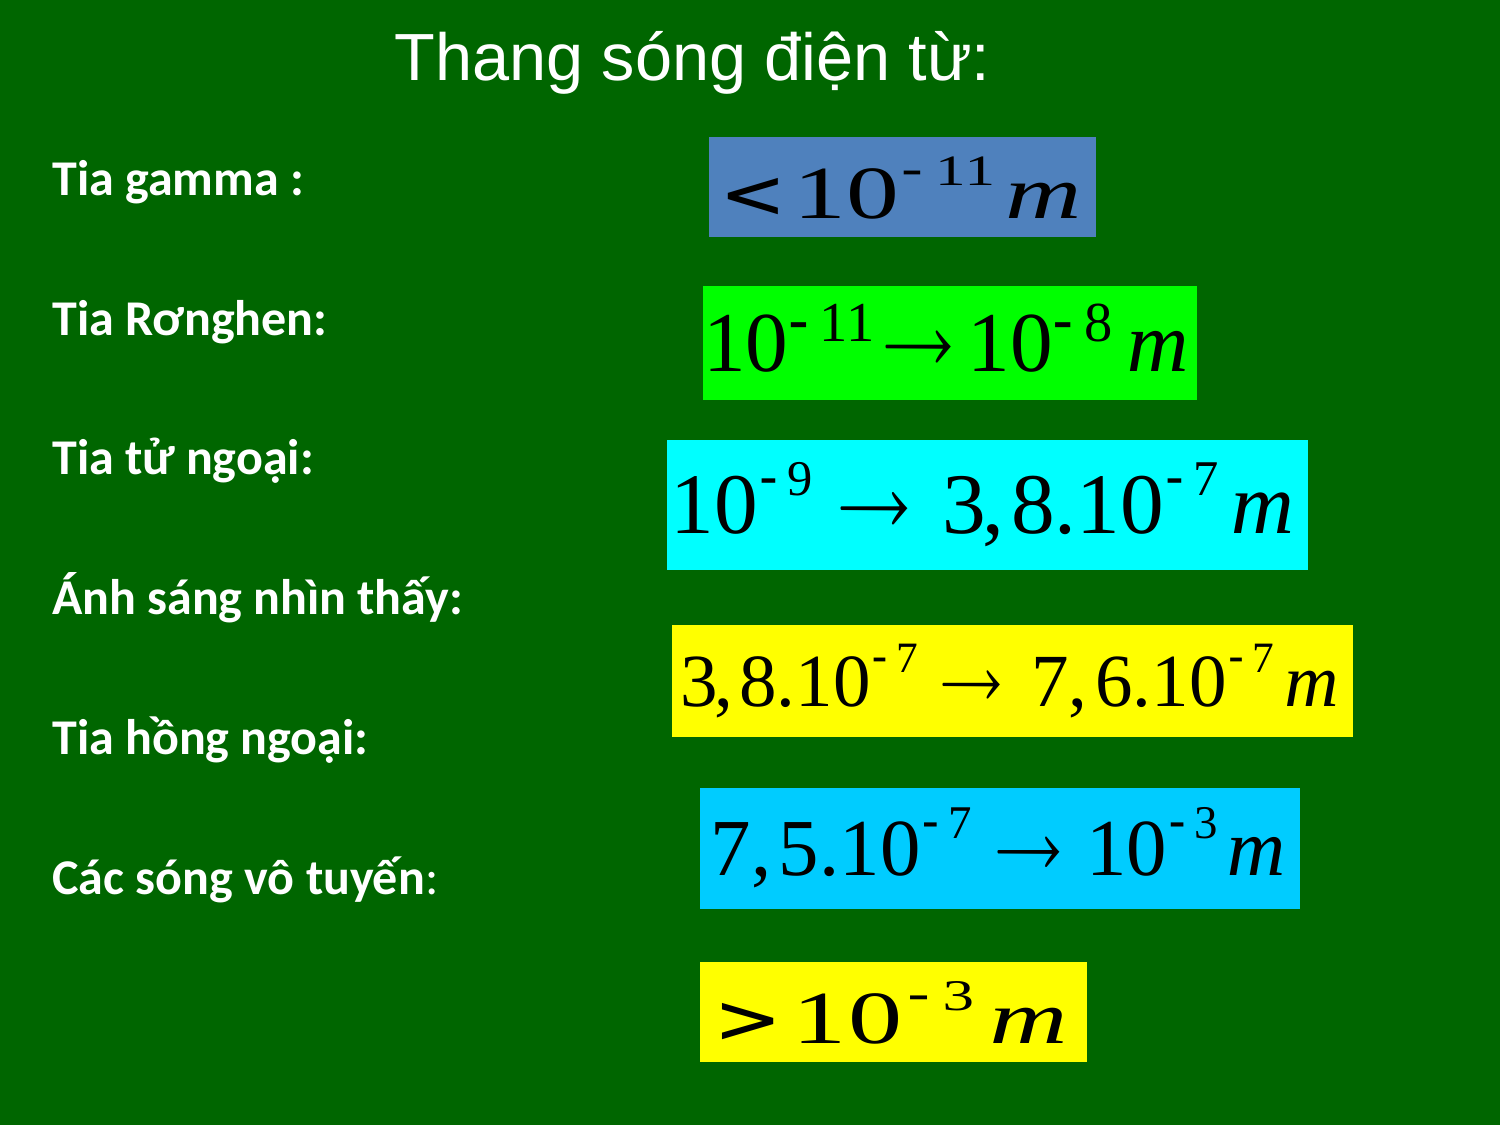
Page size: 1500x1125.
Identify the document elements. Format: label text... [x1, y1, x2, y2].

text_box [671, 624, 1354, 738]
title Thang sóng điện từ: [17, 0, 1368, 148]
list Tia gamma : Tia Rơnghen: Tia tử ngoại: Ánh sáng nhìn thấy: Tia hồng ngoại: Các sóng vô tuyến: [37, 137, 588, 1088]
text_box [699, 787, 1301, 910]
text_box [708, 137, 1097, 238]
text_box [699, 962, 1088, 1063]
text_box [666, 440, 1308, 570]
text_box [702, 286, 1198, 401]
